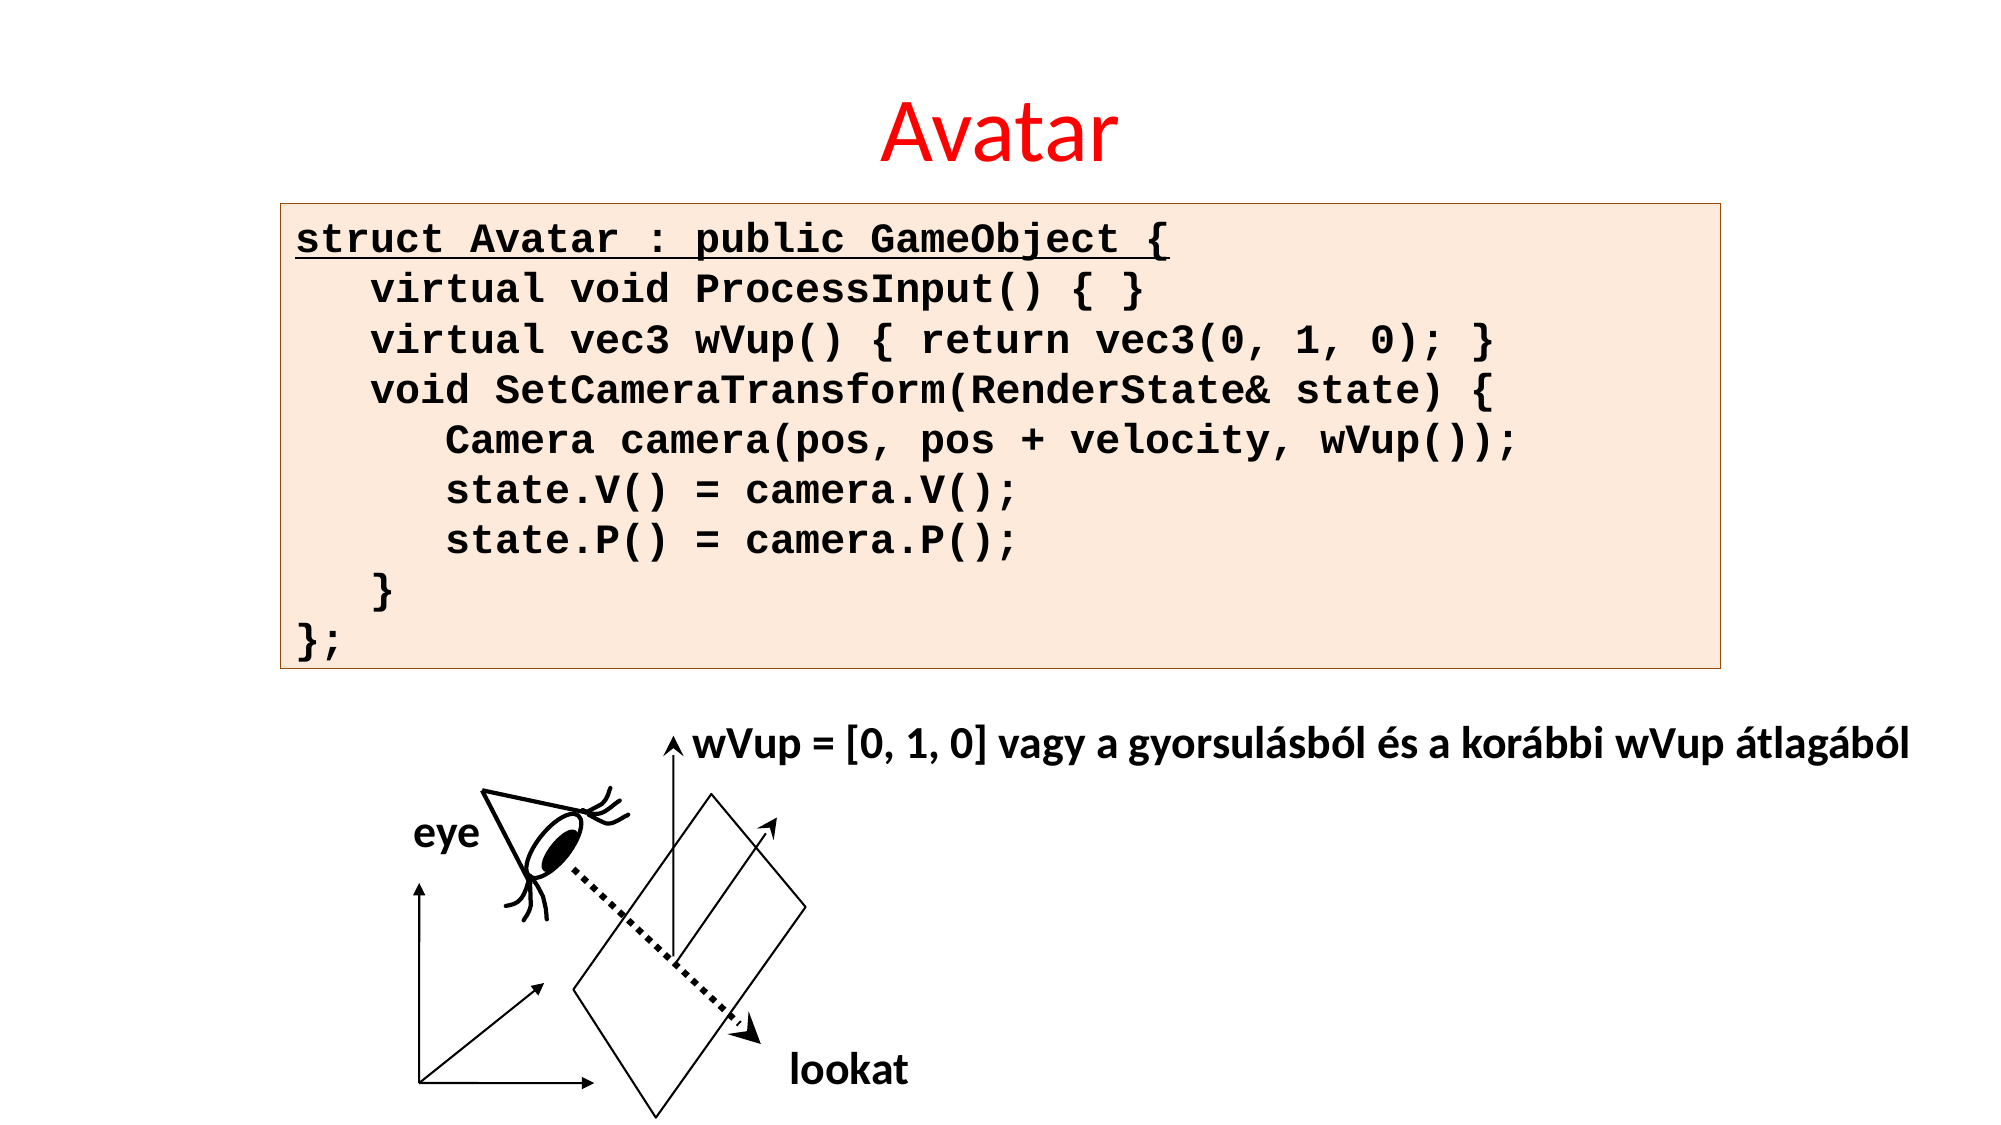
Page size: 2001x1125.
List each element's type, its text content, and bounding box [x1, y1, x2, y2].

text_box struct Avatar : public GameObject { virtual void ProcessInput() { } virtual vec3 wVup() { return vec3(0, 1, 0); } void SetCameraTransform(RenderState& state) { Camera camera(pos, pos + velocity, wVup()); state.V() = camera.V(); state.P() = camera.P(); } }; [280, 203, 1721, 669]
text_box [573, 793, 806, 1118]
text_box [469, 749, 602, 909]
text_box [419, 1076, 595, 1090]
text_box [756, 817, 777, 841]
text_box [420, 983, 545, 1082]
text_box eye [398, 793, 464, 864]
text_box [738, 1022, 761, 1044]
text_box wVup = [0, 1, 0] vagy a gyorsulásból és a korábbi wVup átlagából [677, 705, 1927, 776]
text_box [413, 882, 426, 1082]
title Avatar [325, 30, 1676, 219]
text_box lookat [774, 1031, 925, 1102]
text_box [663, 735, 677, 757]
